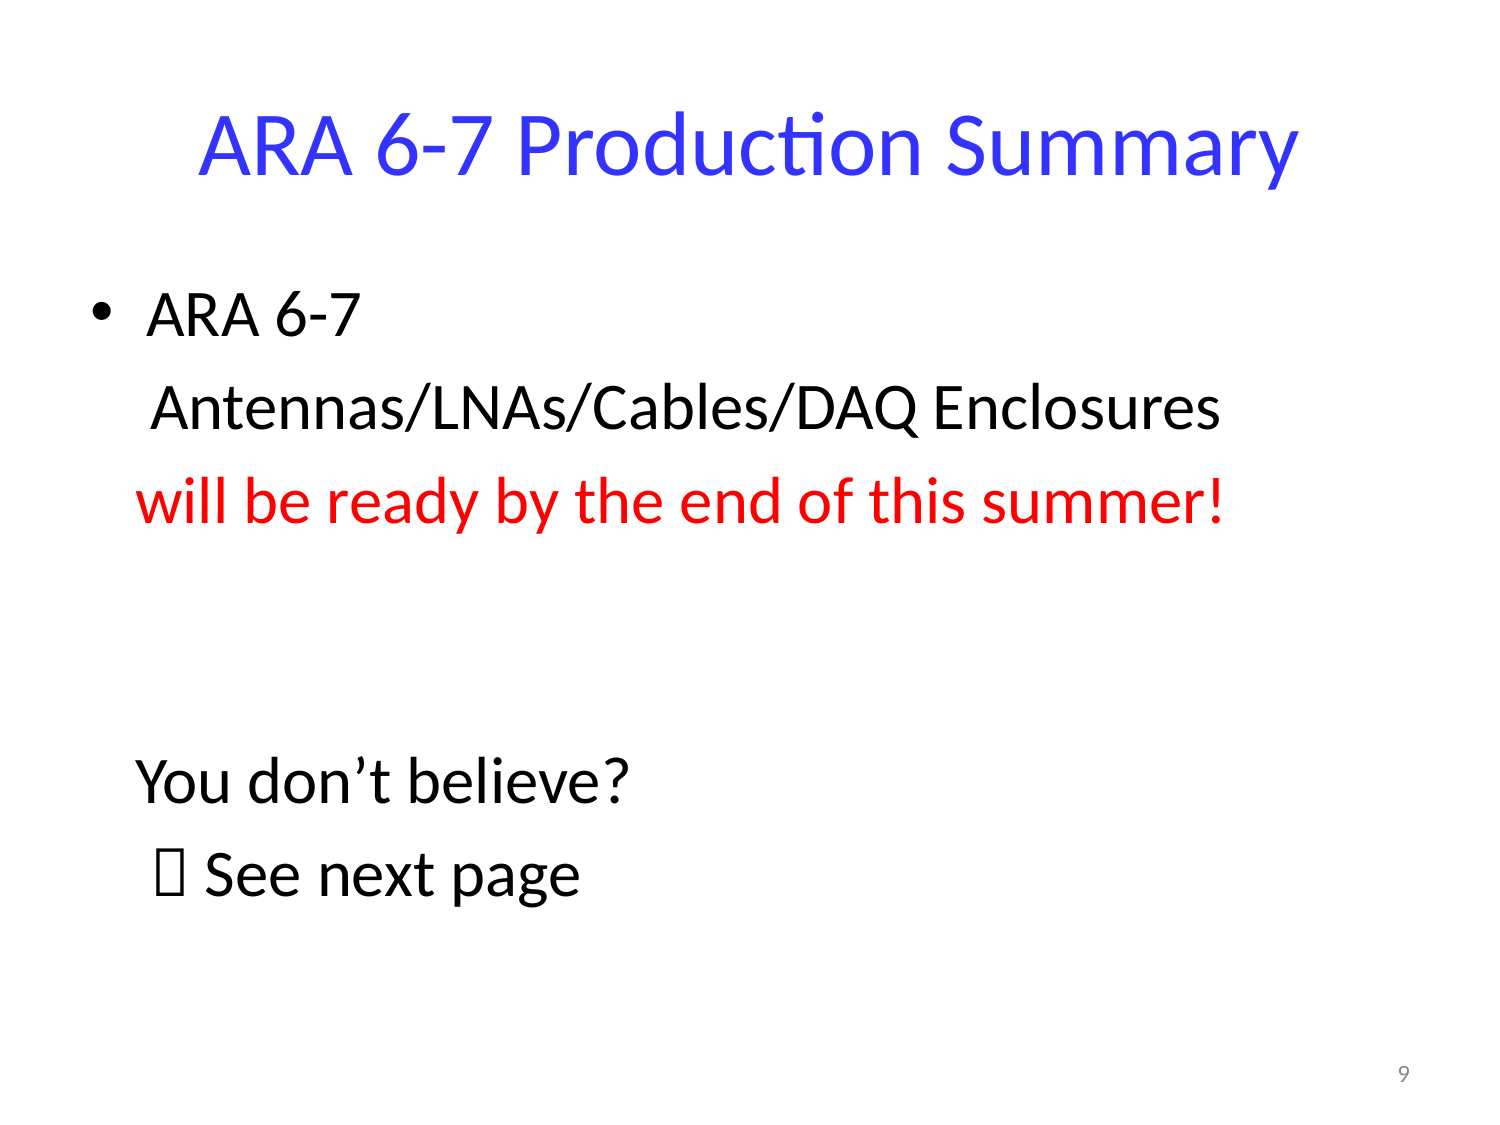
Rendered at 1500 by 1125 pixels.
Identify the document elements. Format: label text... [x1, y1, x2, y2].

title ARA 6-7 Production Summary [75, 45, 1425, 233]
slide_number 9 [1074, 1042, 1425, 1103]
list ARA 6-7 Antennas/LNAs/Cables/DAQ Enclosures will be ready by the end of this summer! You don’t believe?  See next page [75, 262, 1425, 1005]
